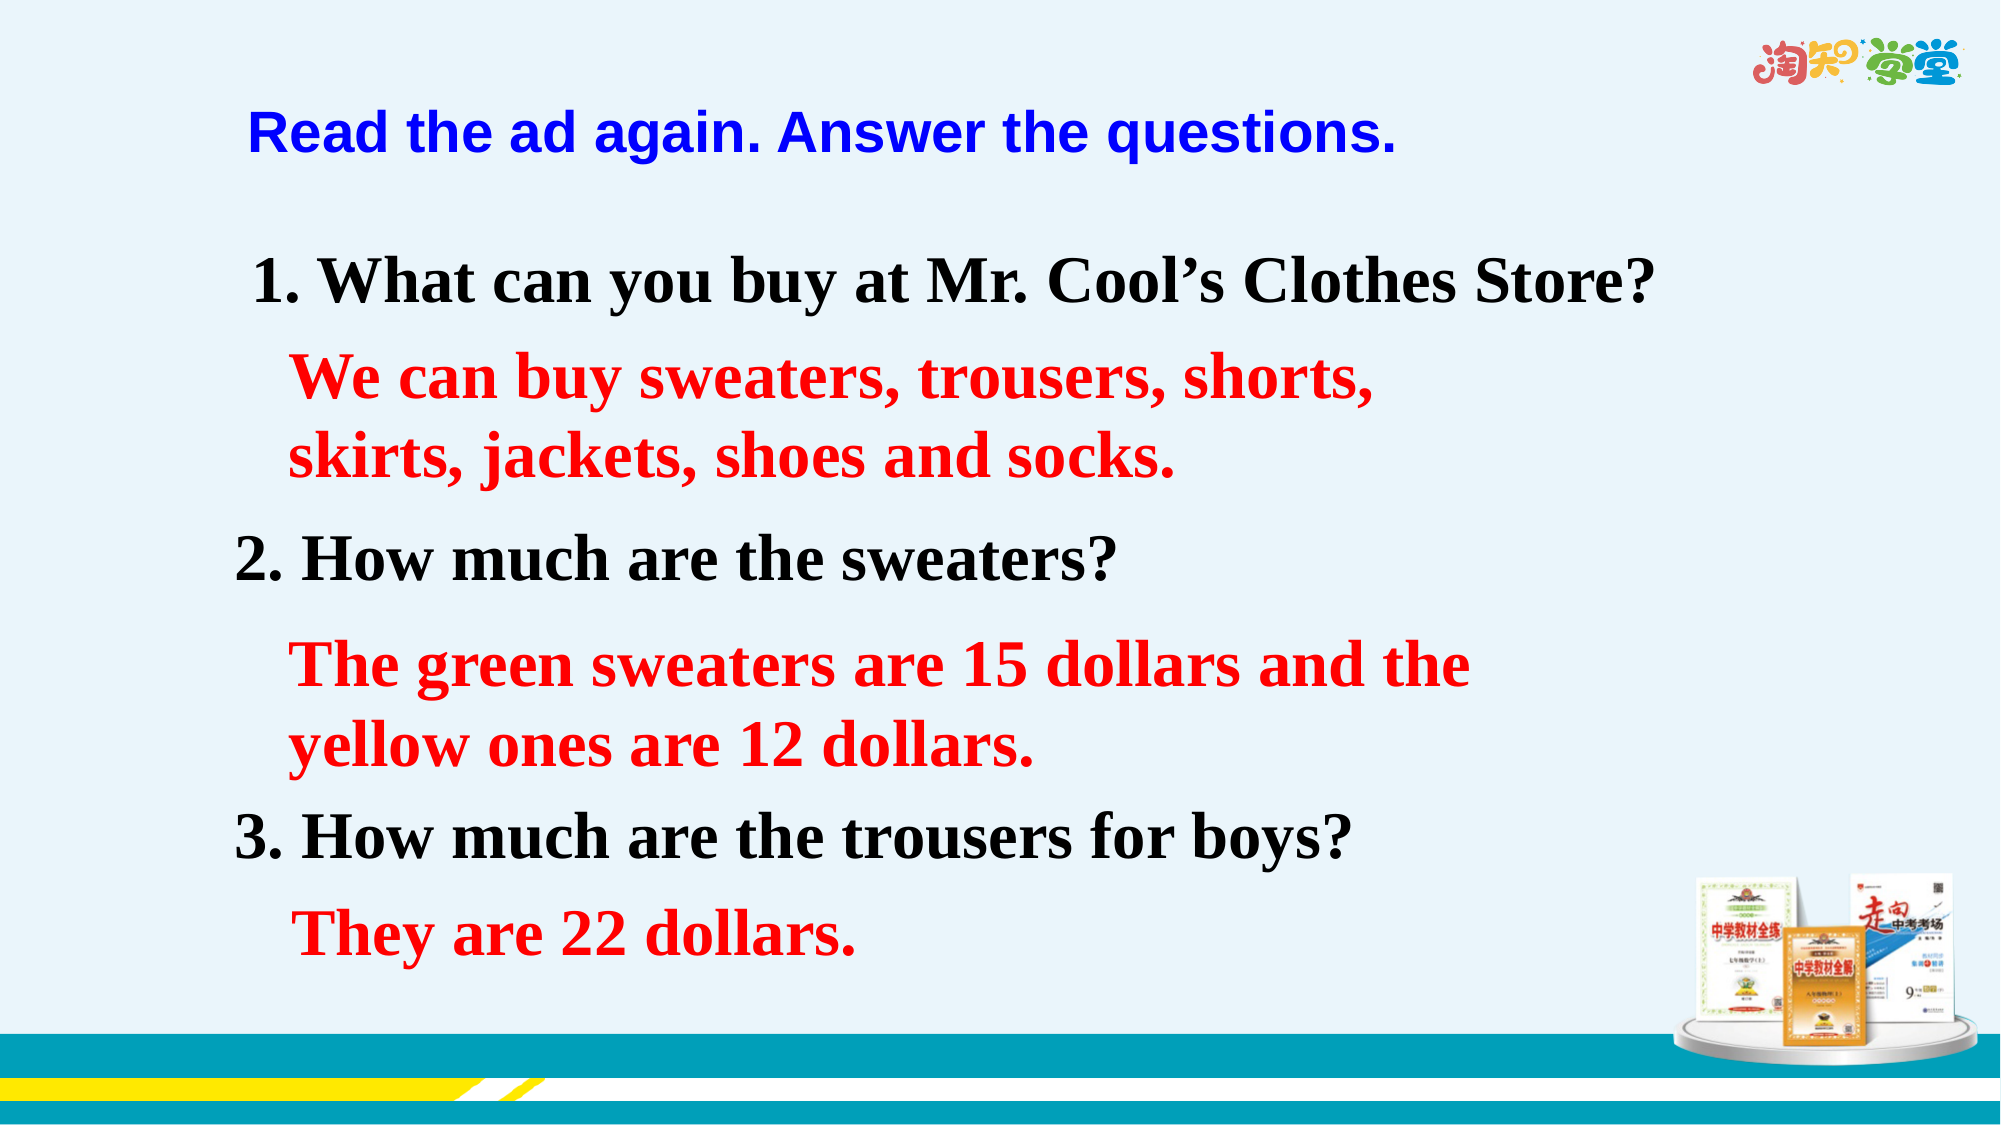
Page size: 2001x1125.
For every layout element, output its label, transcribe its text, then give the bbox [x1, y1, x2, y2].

title Read the ad again. Answer the questions. [232, 59, 1958, 278]
picture [1741, 26, 1973, 98]
text_box The green sweaters are 15 dollars and the yellow ones are 12 dollars. [273, 612, 1526, 788]
list 1. What can you buy at Mr. Cool’s Clothes Store? 2. How much are the sweaters? 3. How much are the trousers for boys? [219, 237, 1945, 890]
text_box We can buy sweaters, trousers, shorts, skirts, jackets, shoes and socks. [273, 323, 1526, 499]
picture [0, 805, 2001, 1125]
text_box They are 22 dollars. [276, 881, 874, 977]
